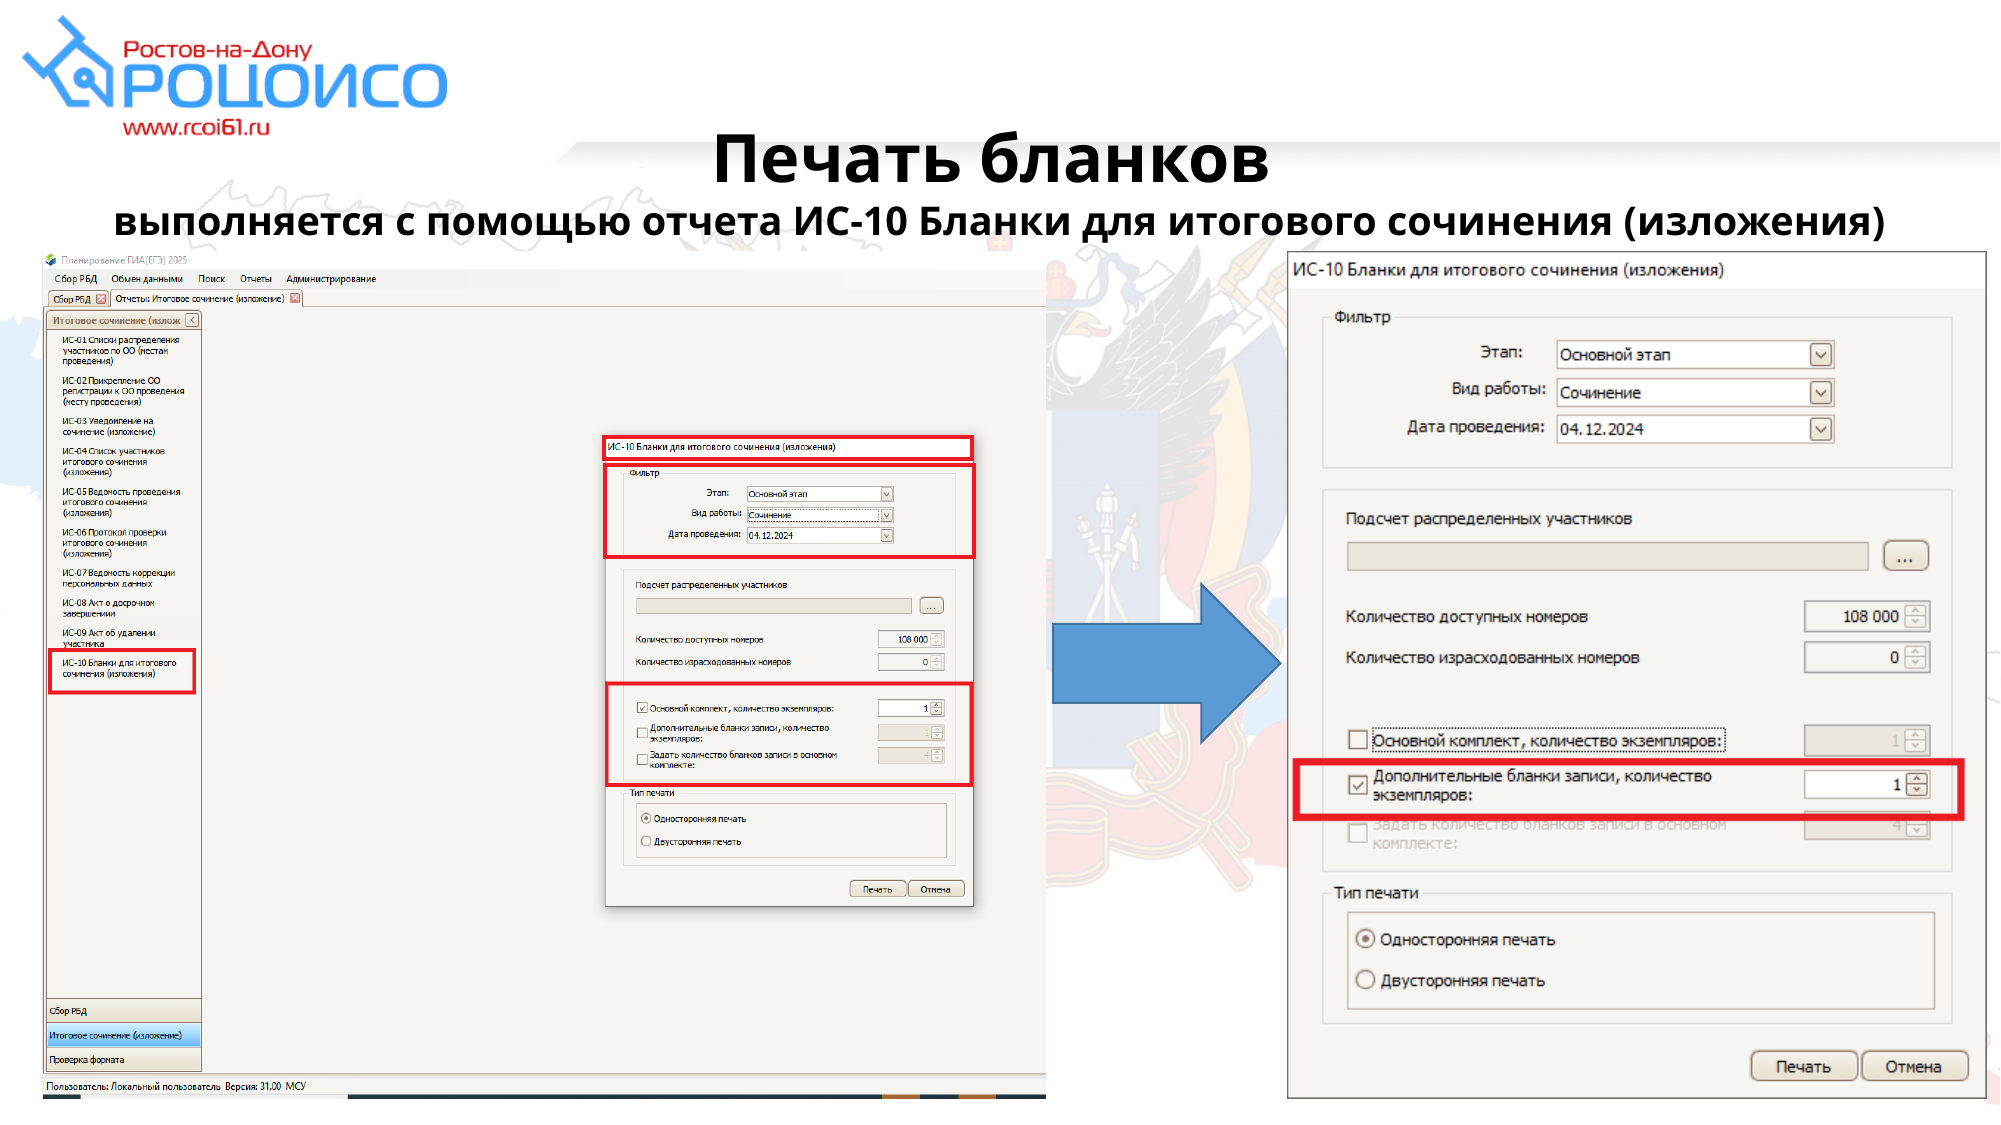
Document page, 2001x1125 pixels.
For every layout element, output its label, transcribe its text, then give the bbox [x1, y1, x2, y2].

text_box [1052, 581, 1282, 745]
picture [0, 0, 2001, 1125]
text_box Печать бланков выполняется с помощью отчета ИС-10 Бланки для итогового сочинения (изложения) [0, 108, 2000, 251]
